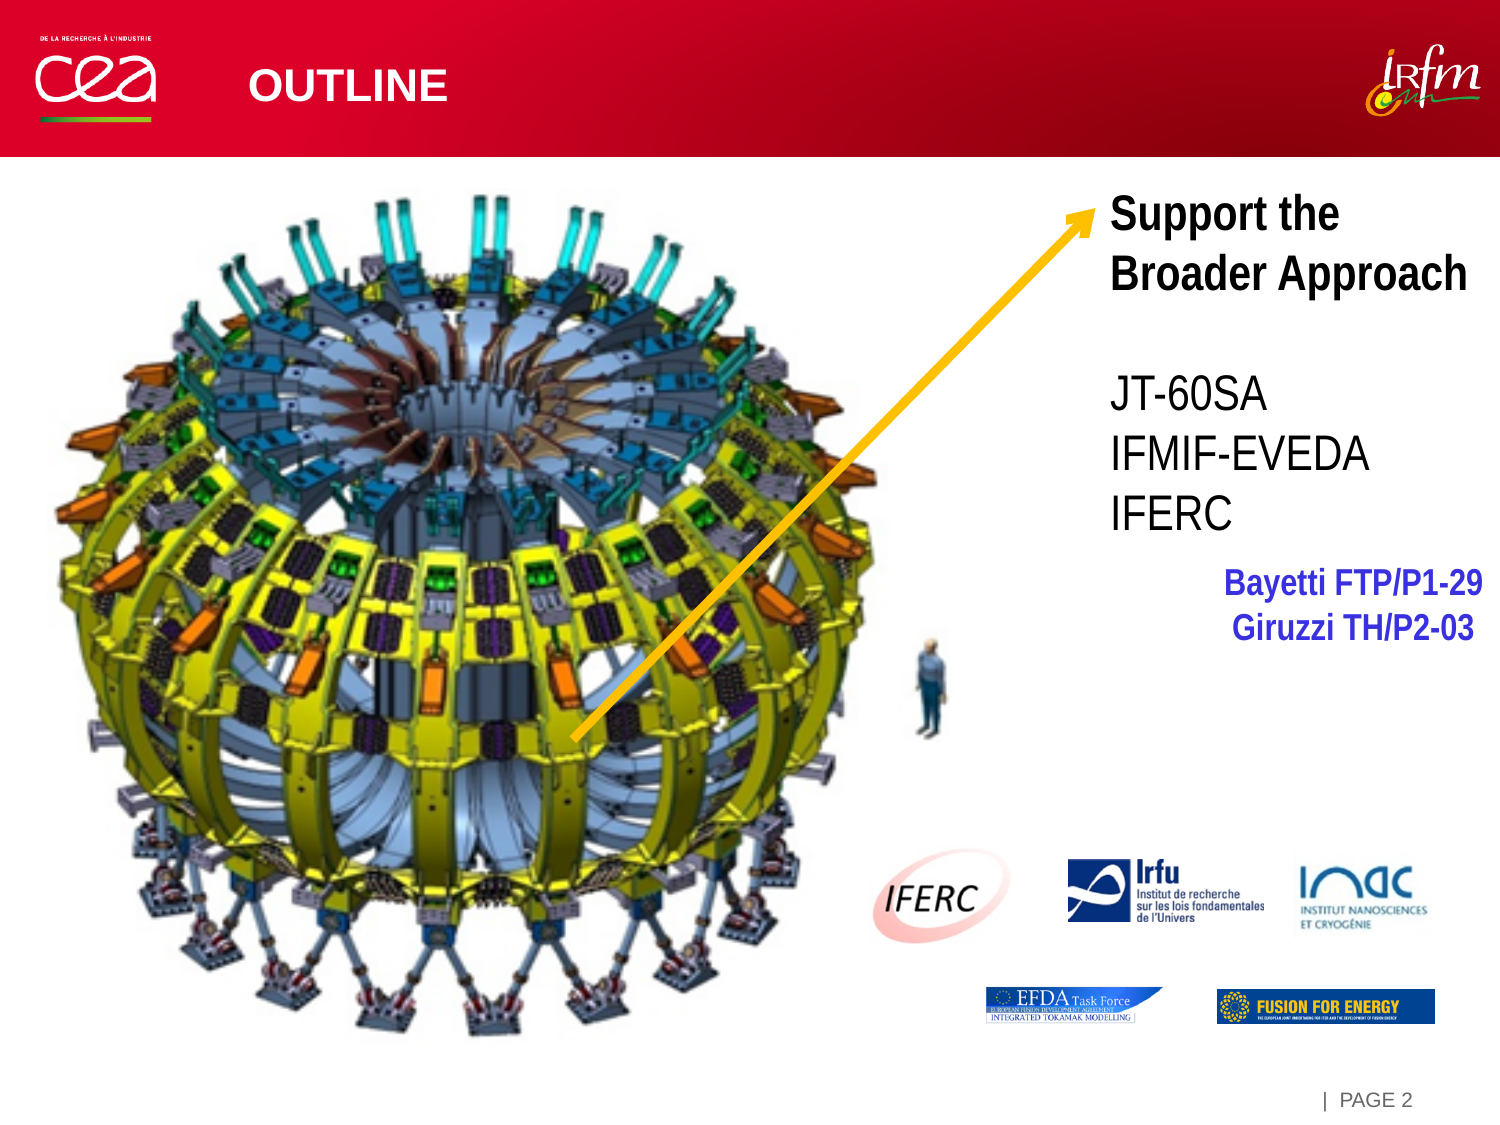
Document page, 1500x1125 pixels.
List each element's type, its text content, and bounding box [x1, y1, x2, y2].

text_box Support the Broader Approach JT-60SA IFMIF-EVEDA IFERC [1095, 172, 1500, 608]
text_box Bayetti FTP/P1-29 Giruzzi TH/P2-03 [1209, 550, 1498, 656]
picture [0, 0, 1500, 157]
title OUTLINE [247, 8, 1436, 158]
slide_number | PAGE 2 [1322, 1069, 1500, 1125]
picture [1217, 989, 1435, 1024]
picture [1068, 859, 1265, 922]
picture [1293, 852, 1433, 939]
picture [986, 982, 1167, 1024]
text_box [572, 207, 1096, 740]
picture [47, 188, 1014, 1048]
